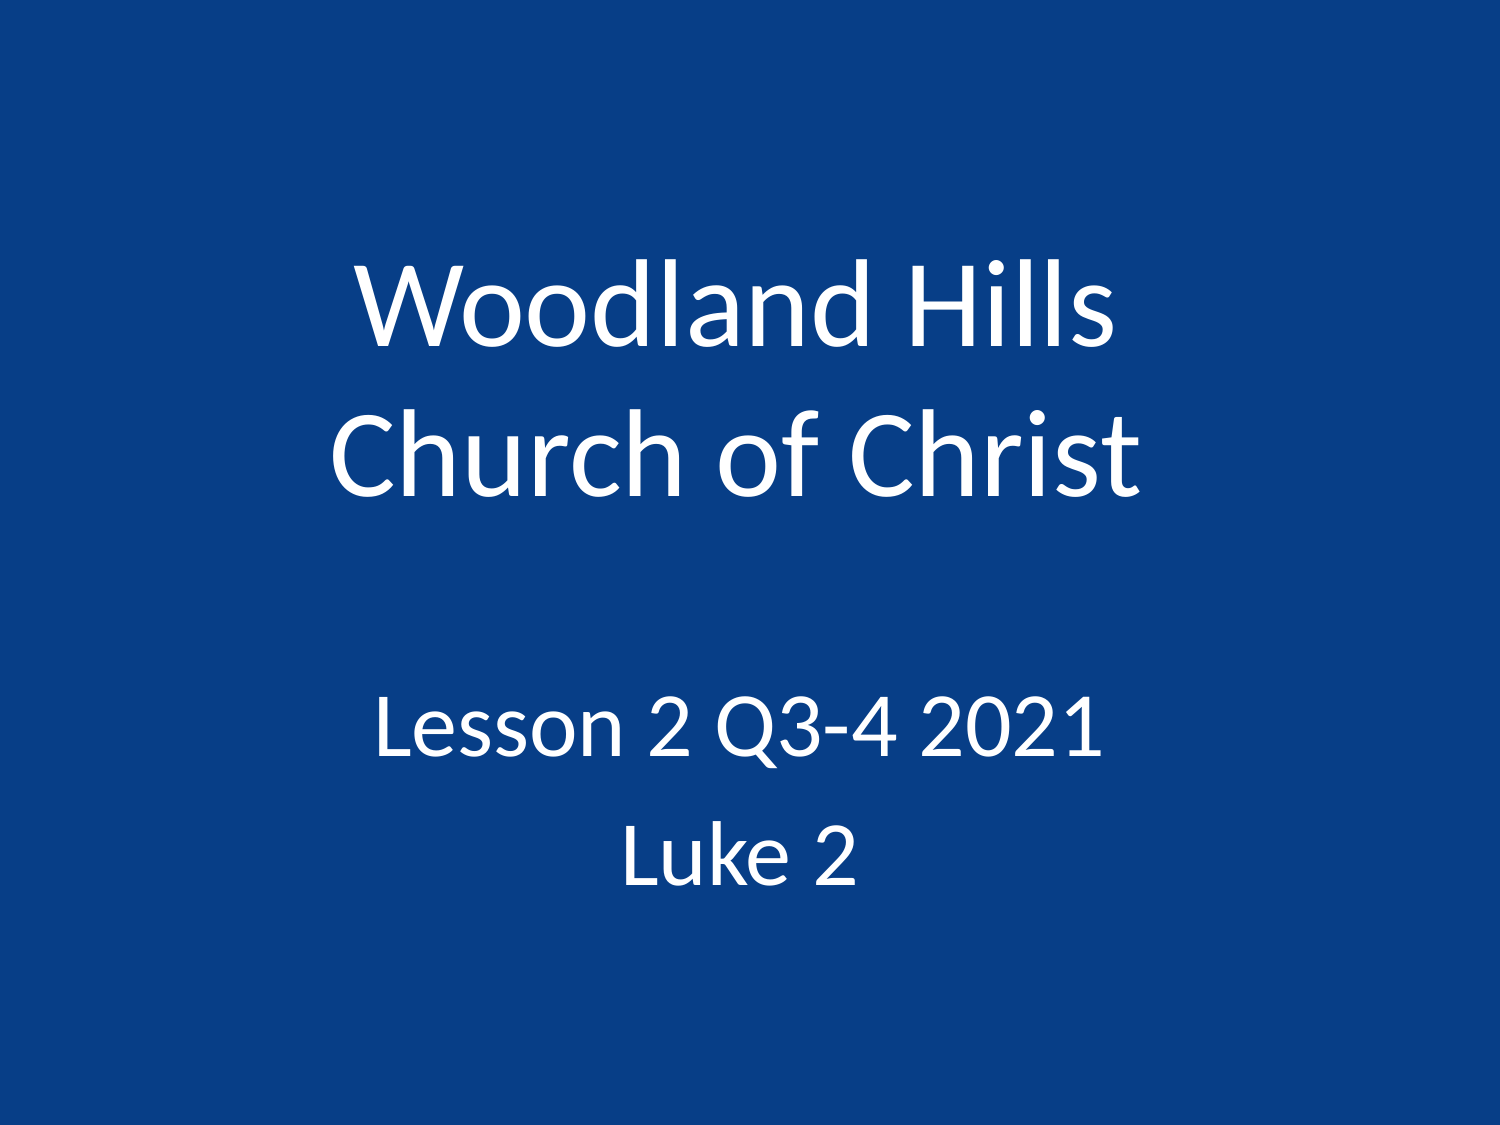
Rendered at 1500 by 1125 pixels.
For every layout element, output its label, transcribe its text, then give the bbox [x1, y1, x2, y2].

title Woodland Hills Church of Christ [112, 247, 1388, 494]
subtitle Lesson 2 Q3-4 2021 Luke 2 [225, 562, 1275, 913]
